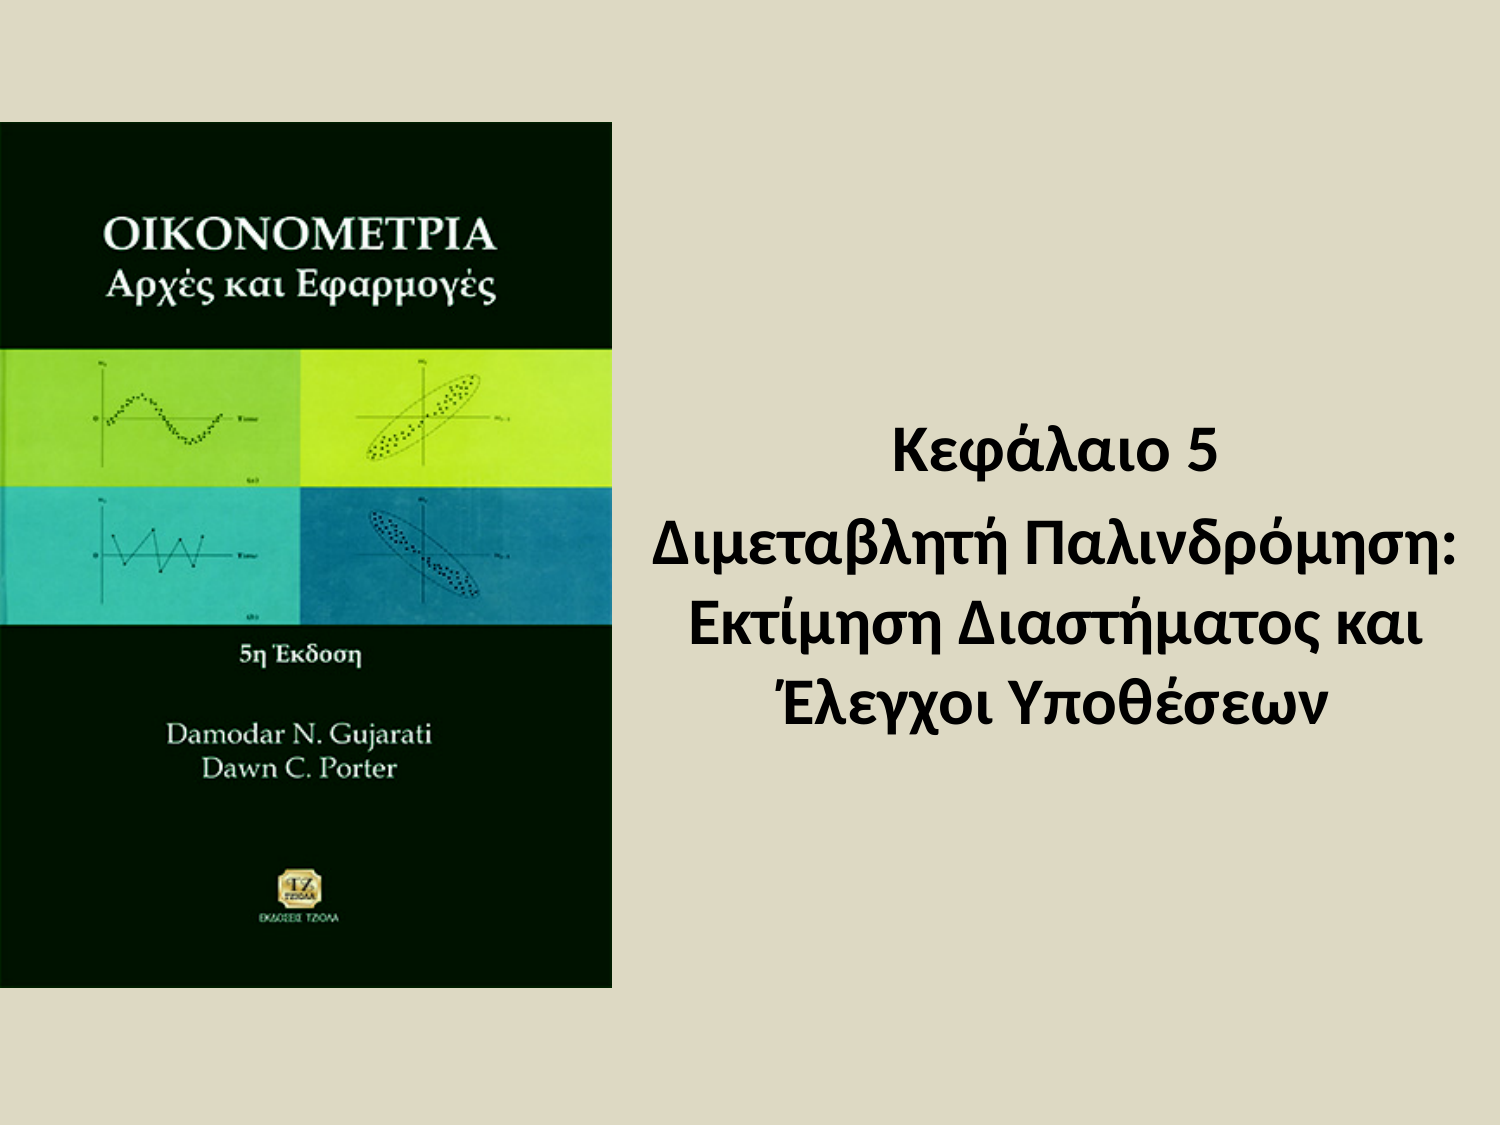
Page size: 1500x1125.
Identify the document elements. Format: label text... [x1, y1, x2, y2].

text_box Κεφάλαιο 5 Διμεταβλητή Παλινδρόμηση: Εκτίμηση Διαστήματος και Έλεγχοι Υποθέσεων [618, 397, 1499, 587]
picture [0, 122, 612, 988]
